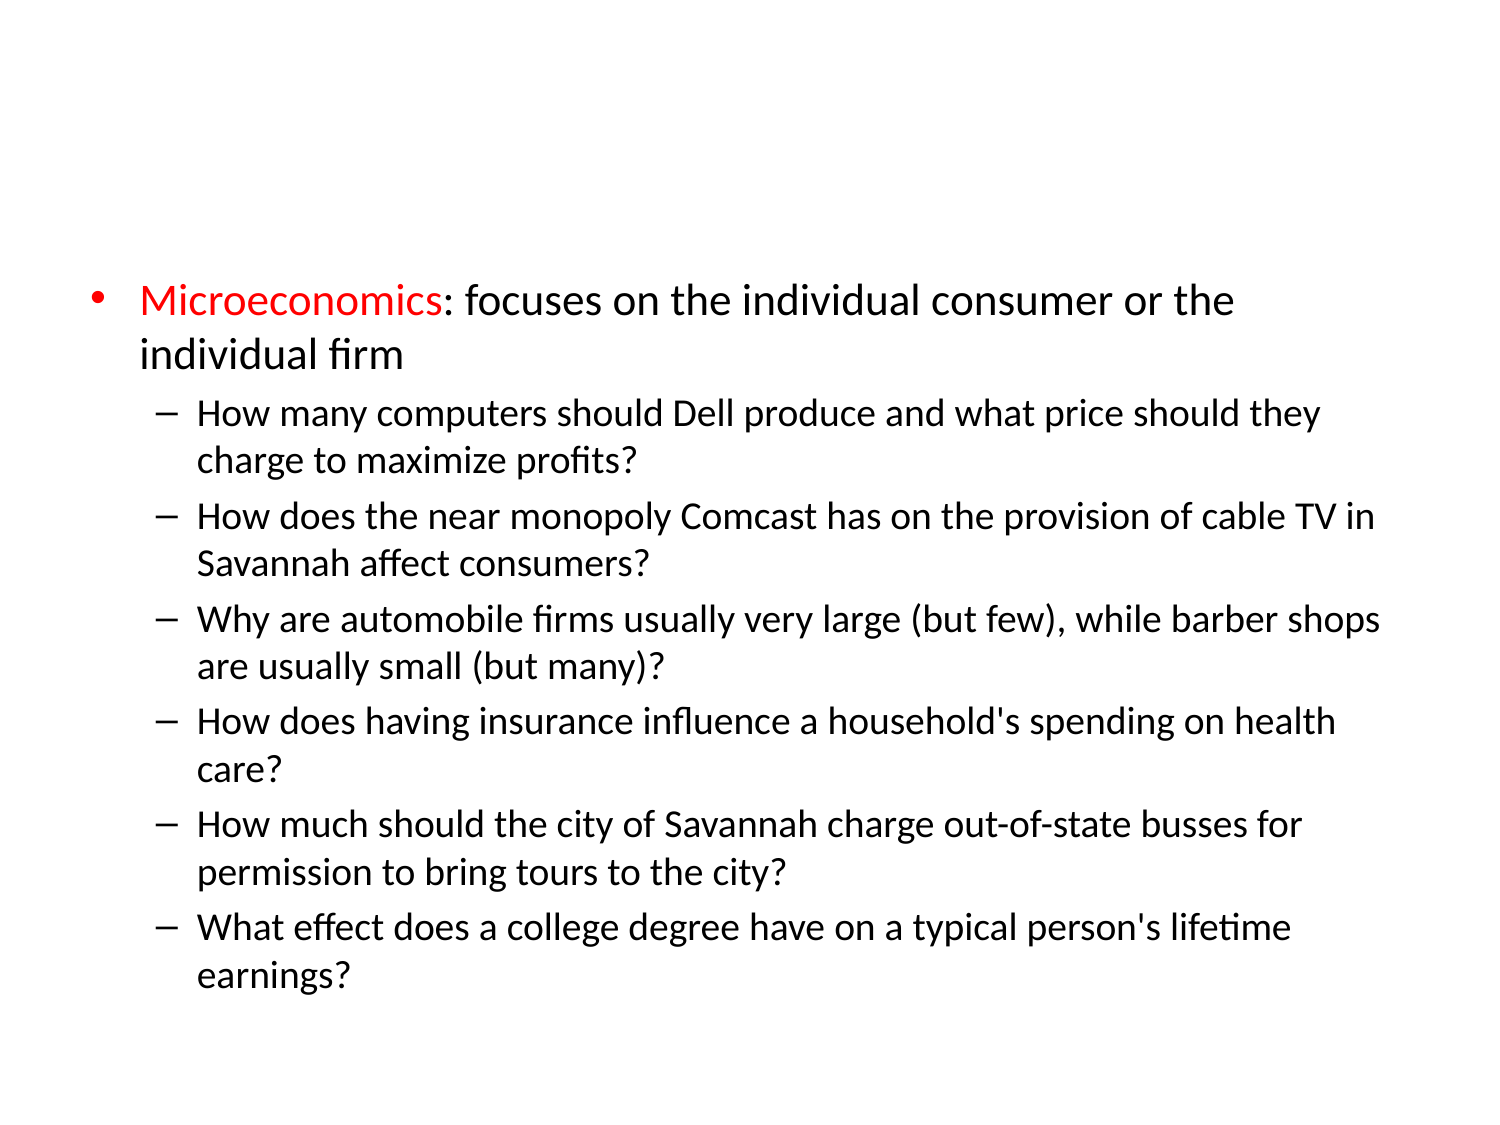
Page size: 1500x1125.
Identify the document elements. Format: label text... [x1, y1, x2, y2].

list Microeconomics: focuses on the individual consumer or the individual firm How many computers should Dell produce and what price should they charge to maximize profits? How does the near monopoly Comcast has on the provision of cable TV in Savannah affect consumers? Why are automobile firms usually very large (but few), while barber shops are usually small (but many)? How does having insurance influence a household's spending on health care? How much should the city of Savannah charge out-of-state busses for permission to bring tours to the city? What effect does a college degree have on a typical person's lifetime earnings? [75, 262, 1425, 1005]
